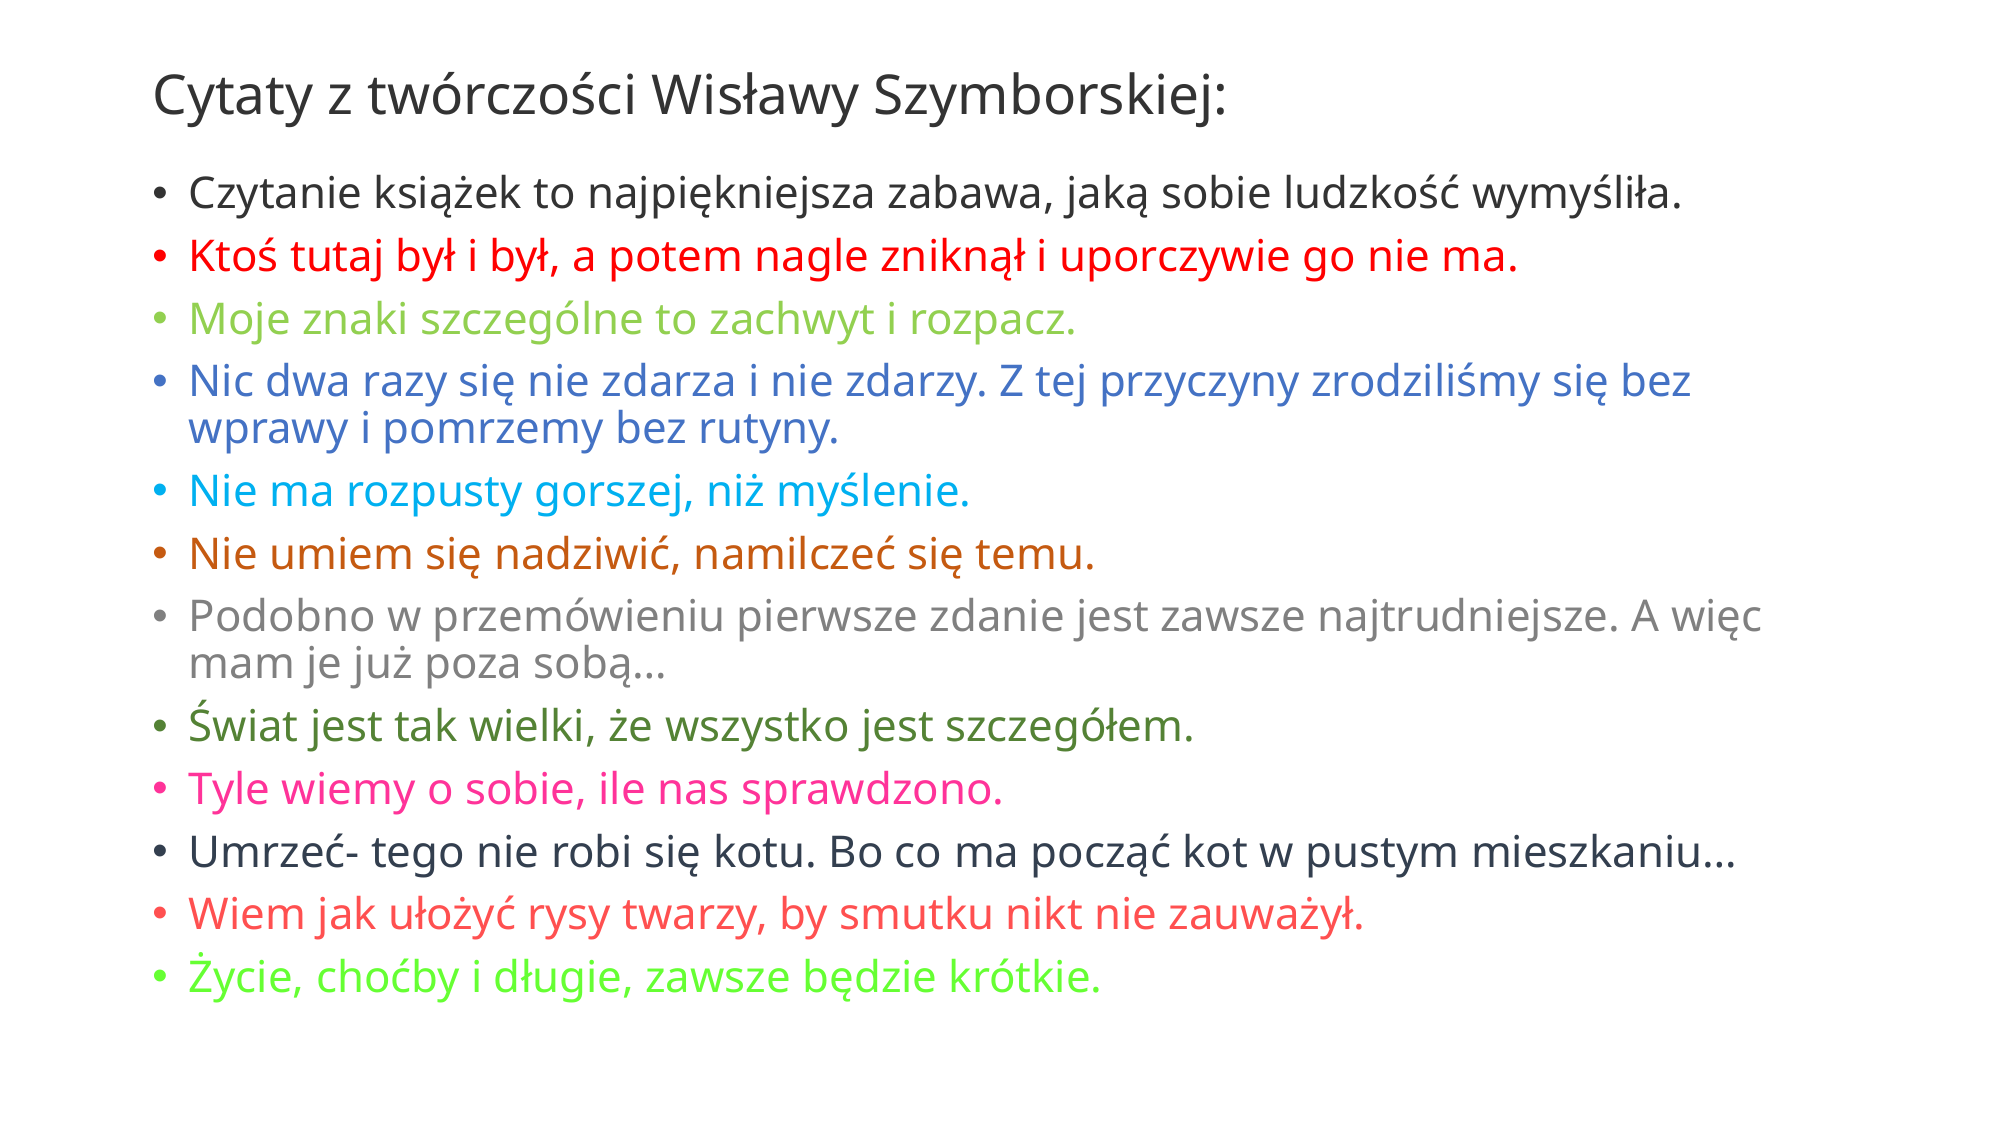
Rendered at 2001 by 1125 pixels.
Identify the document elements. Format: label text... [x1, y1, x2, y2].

title Cytaty z twórczości Wisławy Szymborskiej: [137, 59, 1863, 163]
list Czytanie książek to najpiękniejsza zabawa, jaką sobie ludzkość wymyśliła. Ktoś tutaj był i był, a potem nagle zniknął i uporczywie go nie ma. Moje znaki szczególne to zachwyt i rozpacz. Nic dwa razy się nie zdarza i nie zdarzy. Z tej przyczyny zrodziliśmy się bez wprawy i pomrzemy bez rutyny. Nie ma rozpusty gorszej, niż myślenie. Nie umiem się nadziwić, namilczeć się temu. Podobno w przemówieniu pierwsze zdanie jest zawsze najtrudniejsze. A więc mam je już poza sobą… Świat jest tak wielki, że wszystko jest szczegółem. Tyle wiemy o sobie, ile nas sprawdzono. Umrzeć- tego nie robi się kotu. Bo co ma począć kot w pustym mieszkaniu… Wiem jak ułożyć rysy twarzy, by smutku nikt nie zauważył. Życie, choćby i długie, zawsze będzie krótkie. [137, 163, 1863, 1014]
